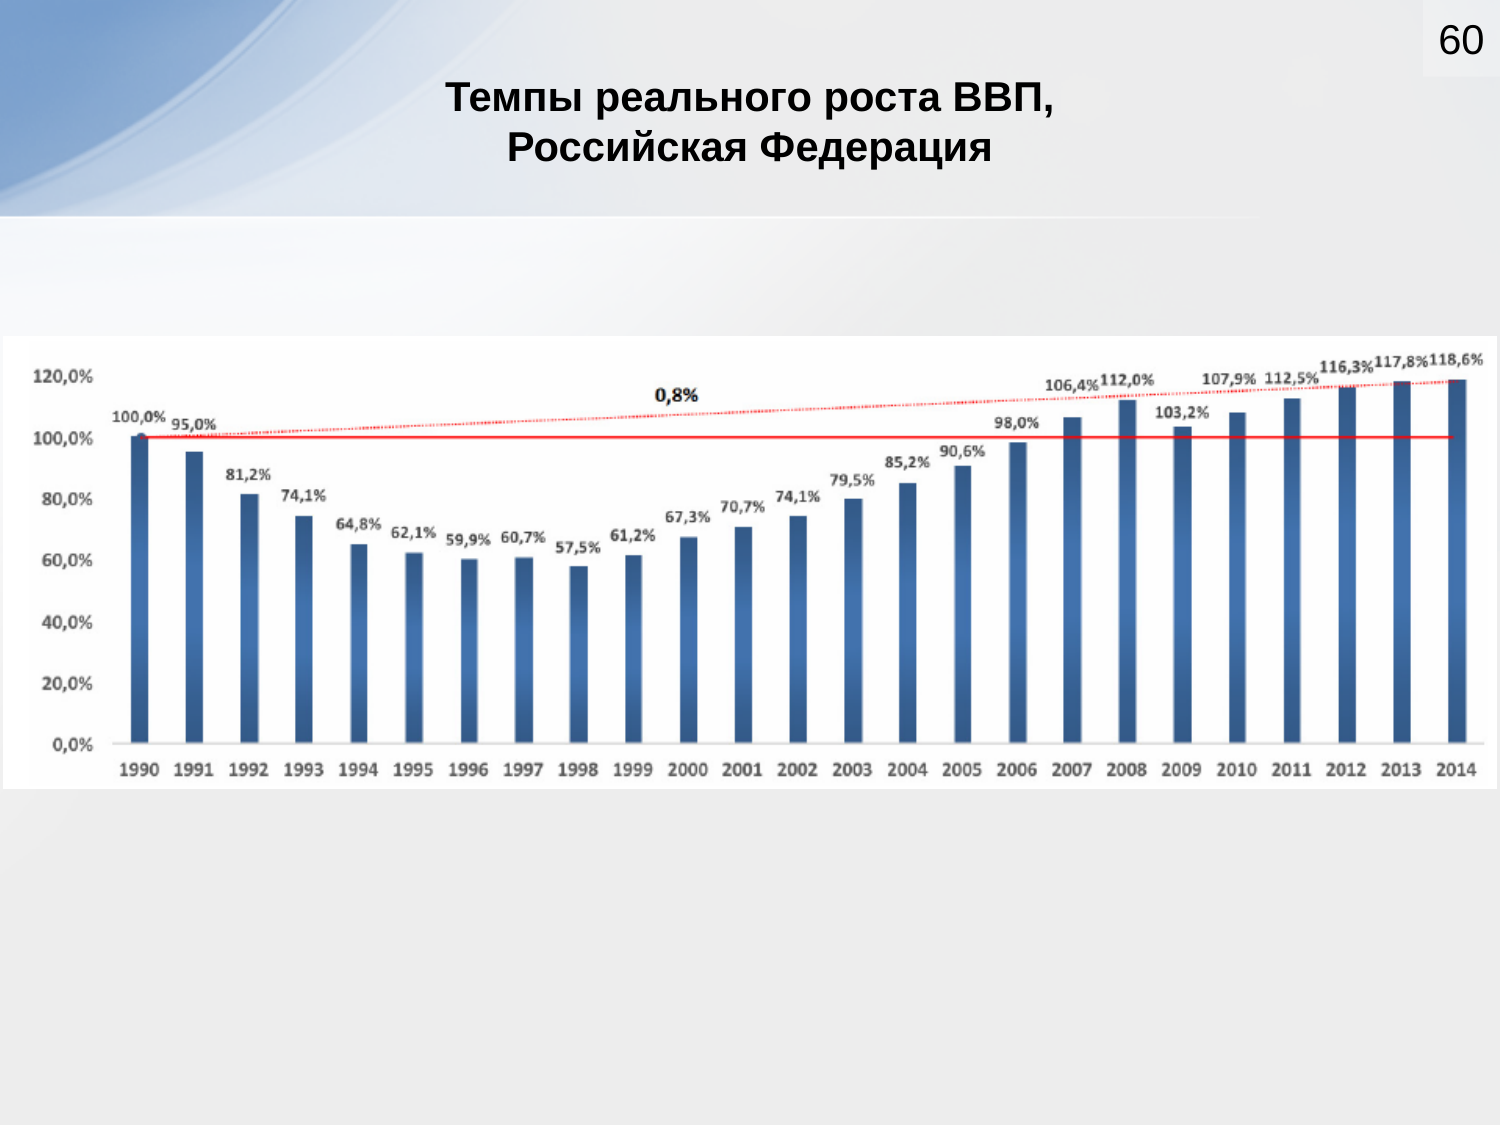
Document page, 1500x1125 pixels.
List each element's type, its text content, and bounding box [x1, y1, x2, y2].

picture [0, 1, 1500, 1119]
slide_number 60 [1423, 1, 1500, 77]
text_box Темпы реального роста ВВП, Российская Федерация [17, 62, 1483, 177]
